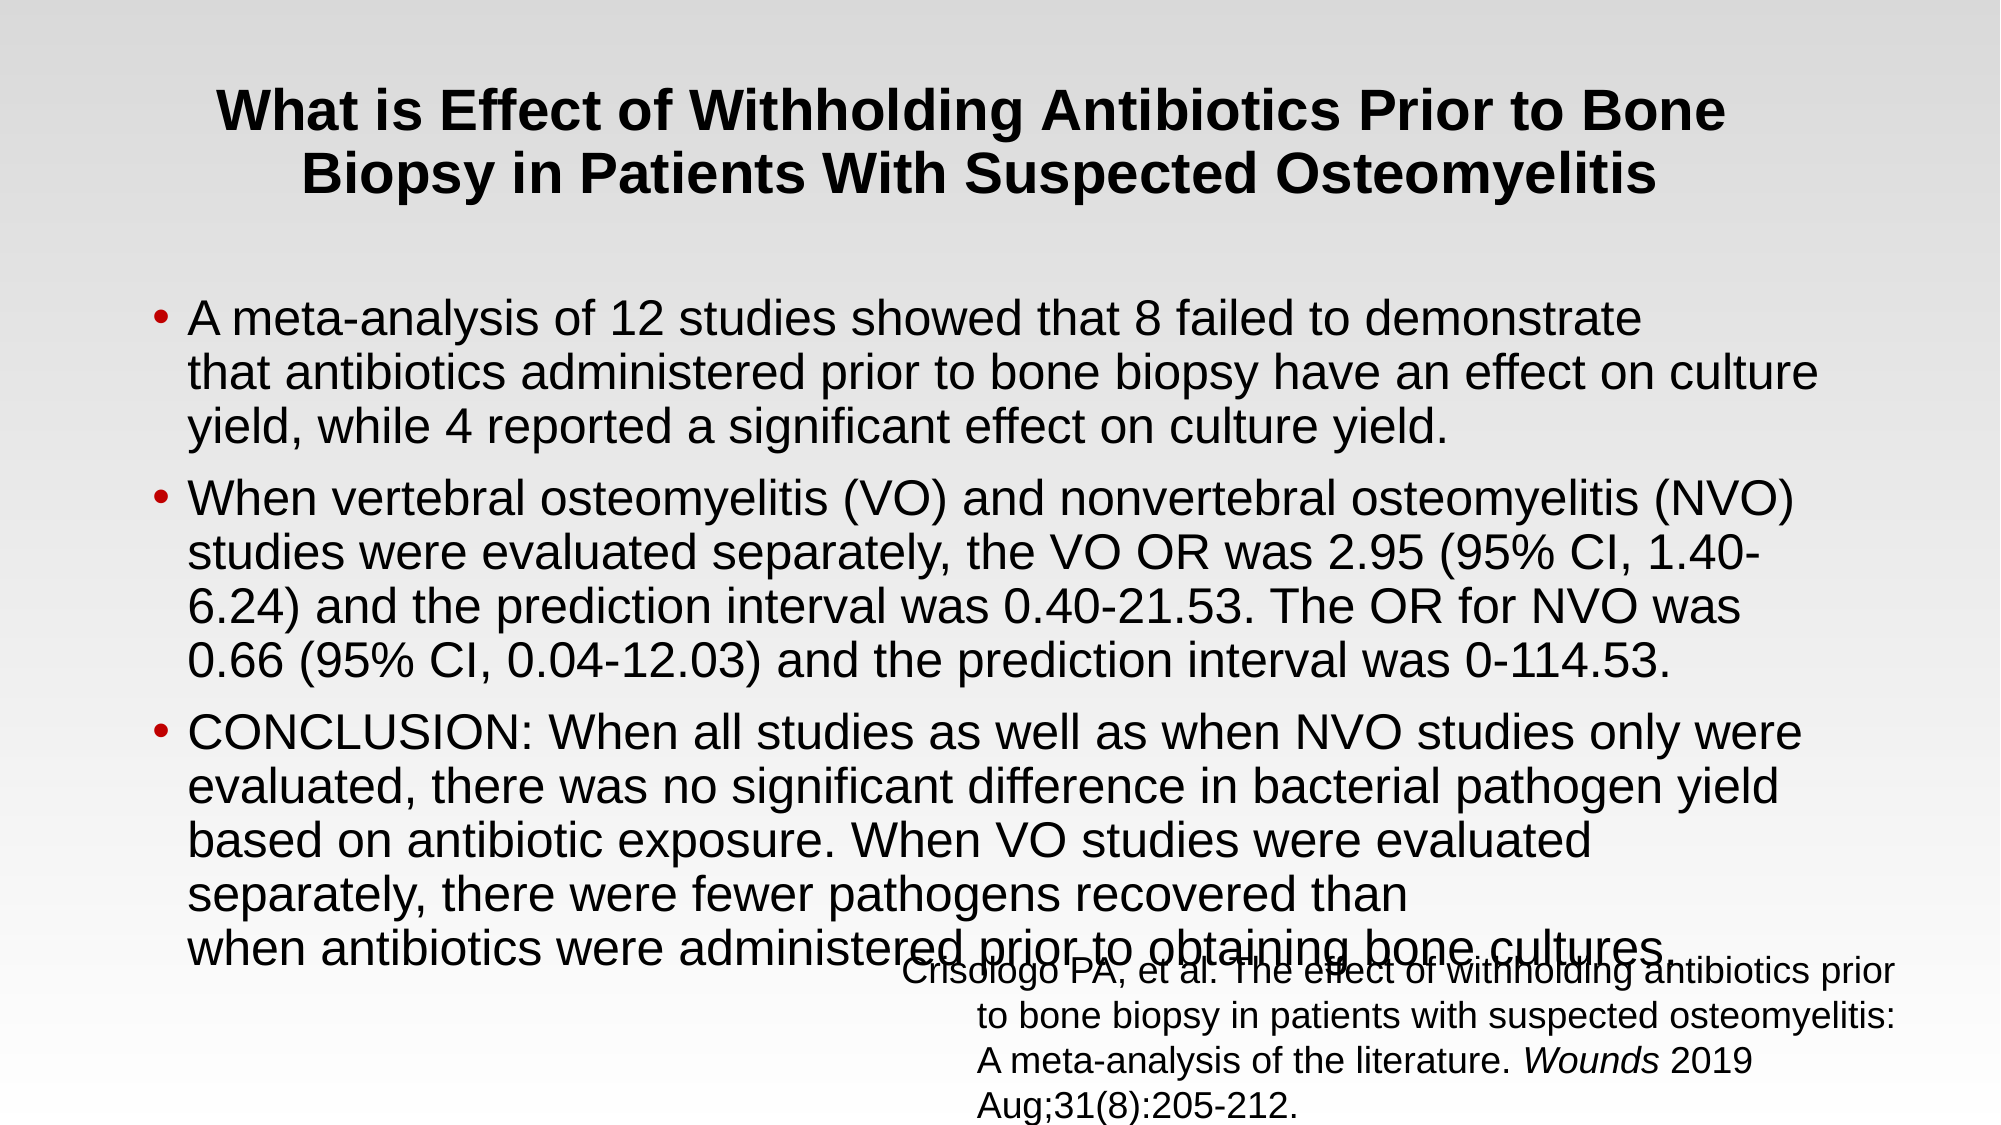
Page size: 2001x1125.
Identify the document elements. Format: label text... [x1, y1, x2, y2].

title What is Effect of Withholding Antibiotics Prior to Bone Biopsy in Patients With Suspected Osteomyelitis [81, 69, 1880, 287]
text_box Crisologo PA, et al. The effect of withholding antibiotics prior to bone biopsy in patients with suspected osteomyelitis: A meta-analysis of the literature. Wounds 2019 Aug;31(8):205-212. [886, 938, 1937, 1125]
list A meta-analysis of 12 studies showed that 8 failed to demonstrate that antibiotics administered prior to bone biopsy have an effect on culture yield, while 4 reported a significant effect on culture yield. When vertebral osteomyelitis (VO) and nonvertebral osteomyelitis (NVO) studies were evaluated separately, the VO OR was 2.95 (95% CI, 1.40-6.24) and the prediction interval was 0.40-21.53. The OR for NVO was 0.66 (95% CI, 0.04-12.03) and the prediction interval was 0-114.53. Conclusion: When all studies as well as when NVO studies only were evaluated, there was no significant difference in bacterial pathogen yield based on antibiotic exposure. When VO studies were evaluated separately, there were fewer pathogens recovered than when antibiotics were administered prior to obtaining bone cultures. [137, 285, 1863, 999]
